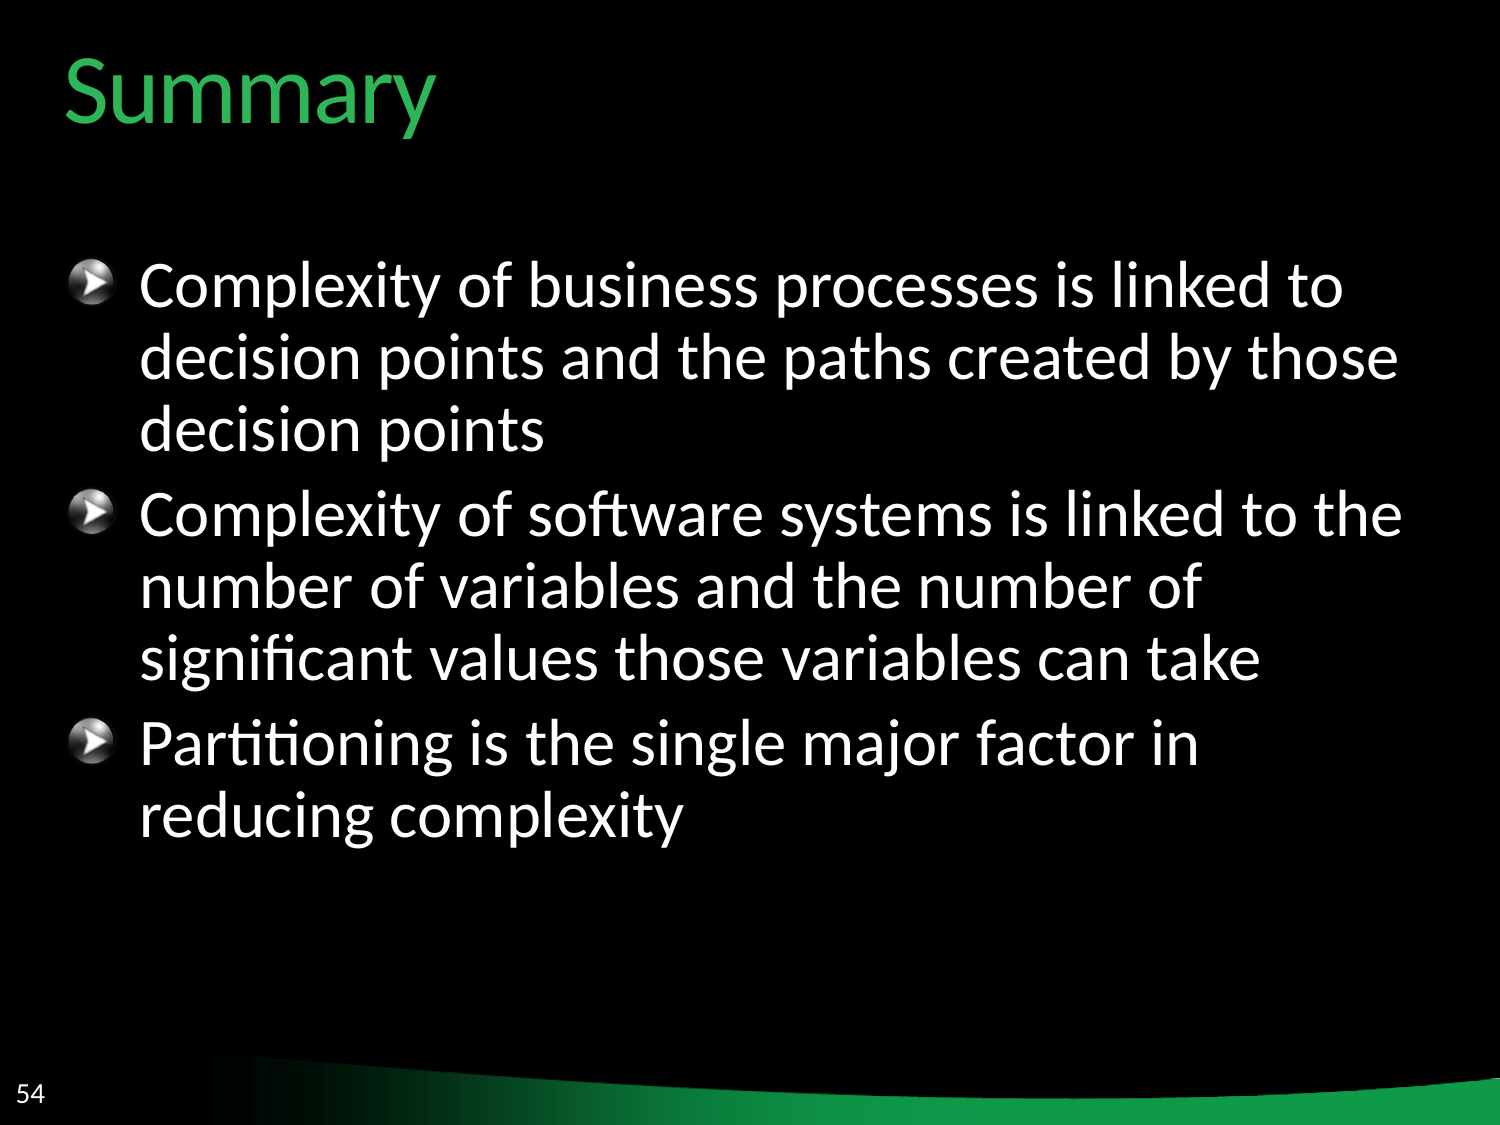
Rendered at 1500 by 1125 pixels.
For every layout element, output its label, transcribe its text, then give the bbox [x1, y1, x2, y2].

list Complexity of business processes is linked to decision points and the paths created by those decision points Complexity of software systems is linked to the number of variables and the number of significant values those variables can take Partitioning is the single major factor in reducing complexity [63, 249, 1438, 945]
picture [0, 0, 1500, 1125]
title Summary [63, 37, 1438, 146]
